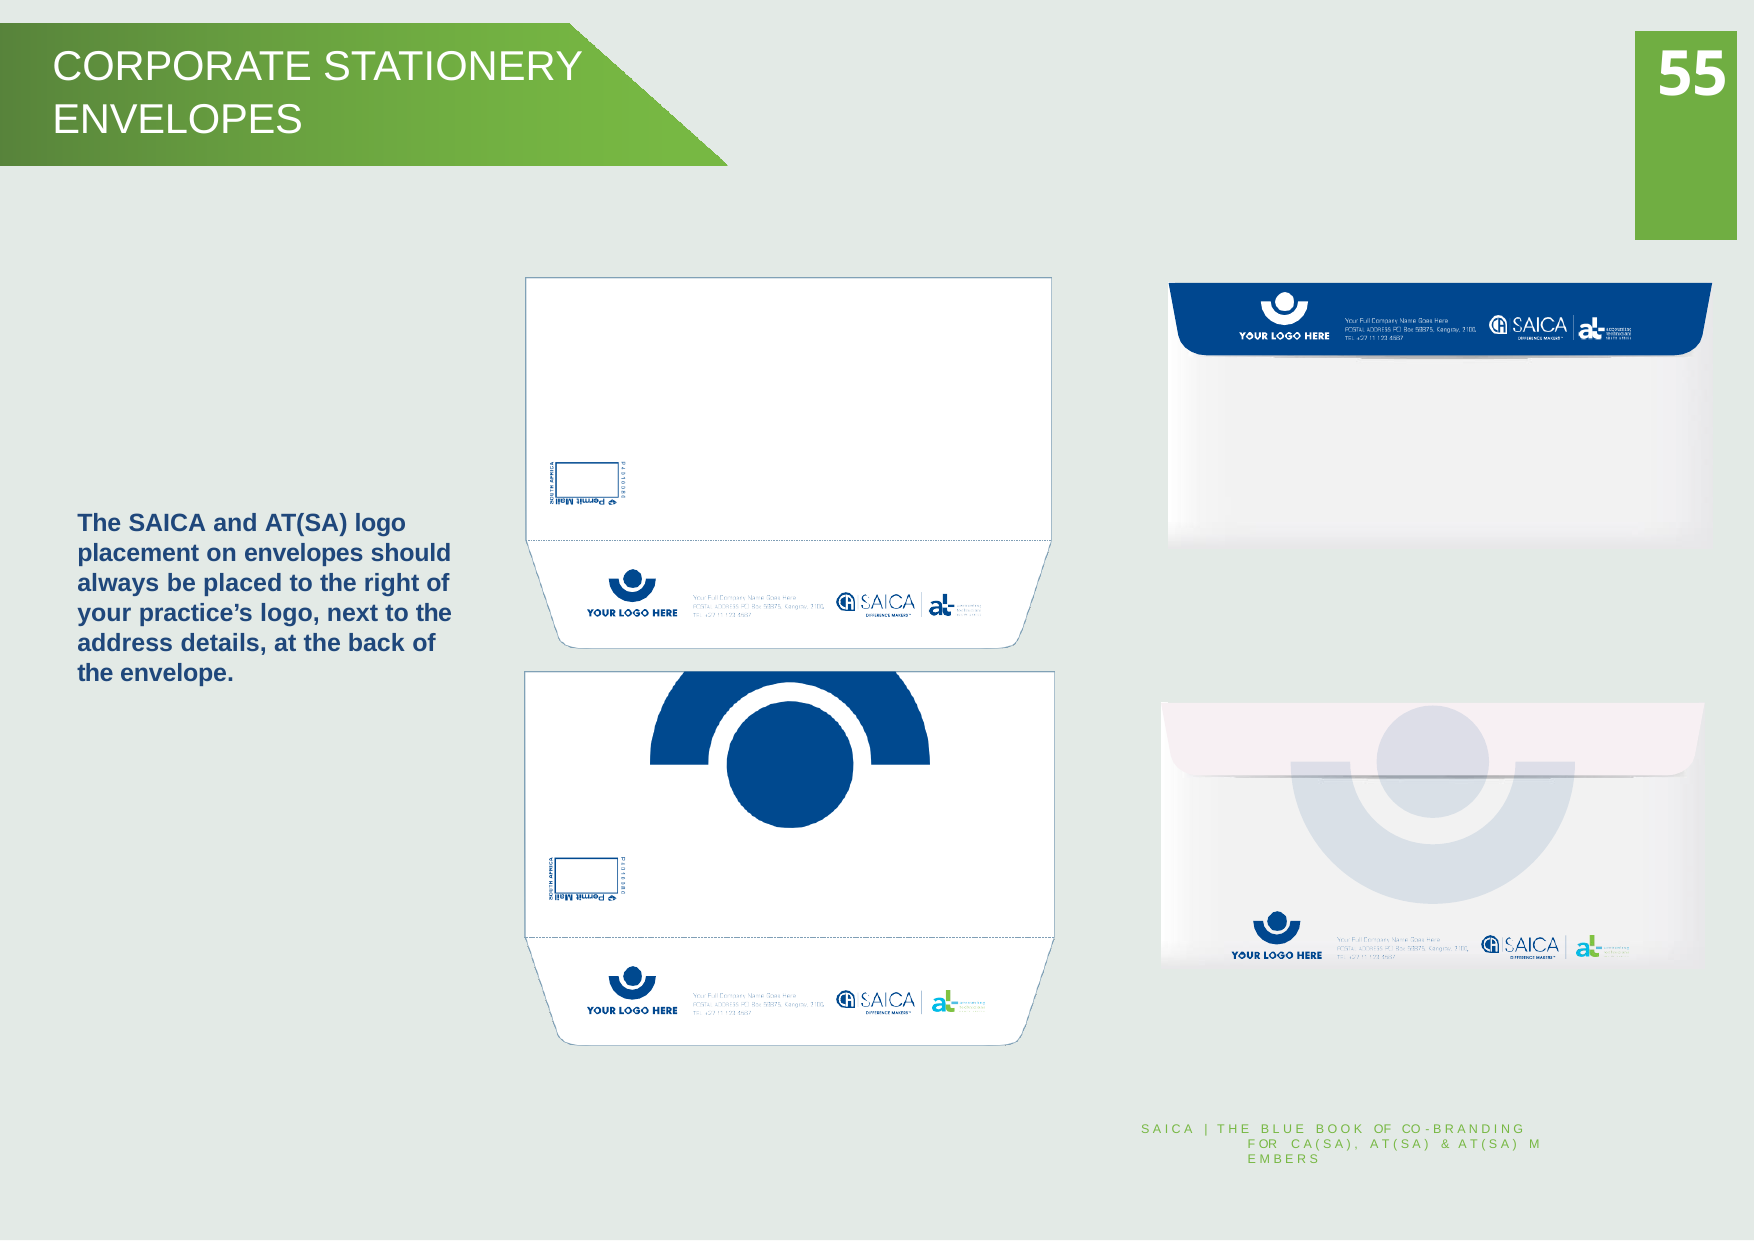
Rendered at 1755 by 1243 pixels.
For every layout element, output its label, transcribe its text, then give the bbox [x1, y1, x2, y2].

picture [0, 23, 728, 166]
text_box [524, 671, 1055, 1047]
text_box S A I C A | T H E B L U E B O O K OF CO - B R A N D I N G F OR C A ( S A ) , A T ( S A ) & A T ( S A ) M E M B E R S [1139, 1118, 1545, 1166]
text_box The SAICA and AT(SA) logo placement on envelopes should always be placed to the right of your practice’s logo, next to the address details, at the back of the envelope. [75, 504, 479, 687]
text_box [1160, 702, 1705, 969]
title 55 [1635, 31, 1737, 240]
picture [920, 592, 981, 617]
picture [932, 990, 985, 1012]
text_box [525, 277, 1052, 650]
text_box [1168, 282, 1713, 549]
